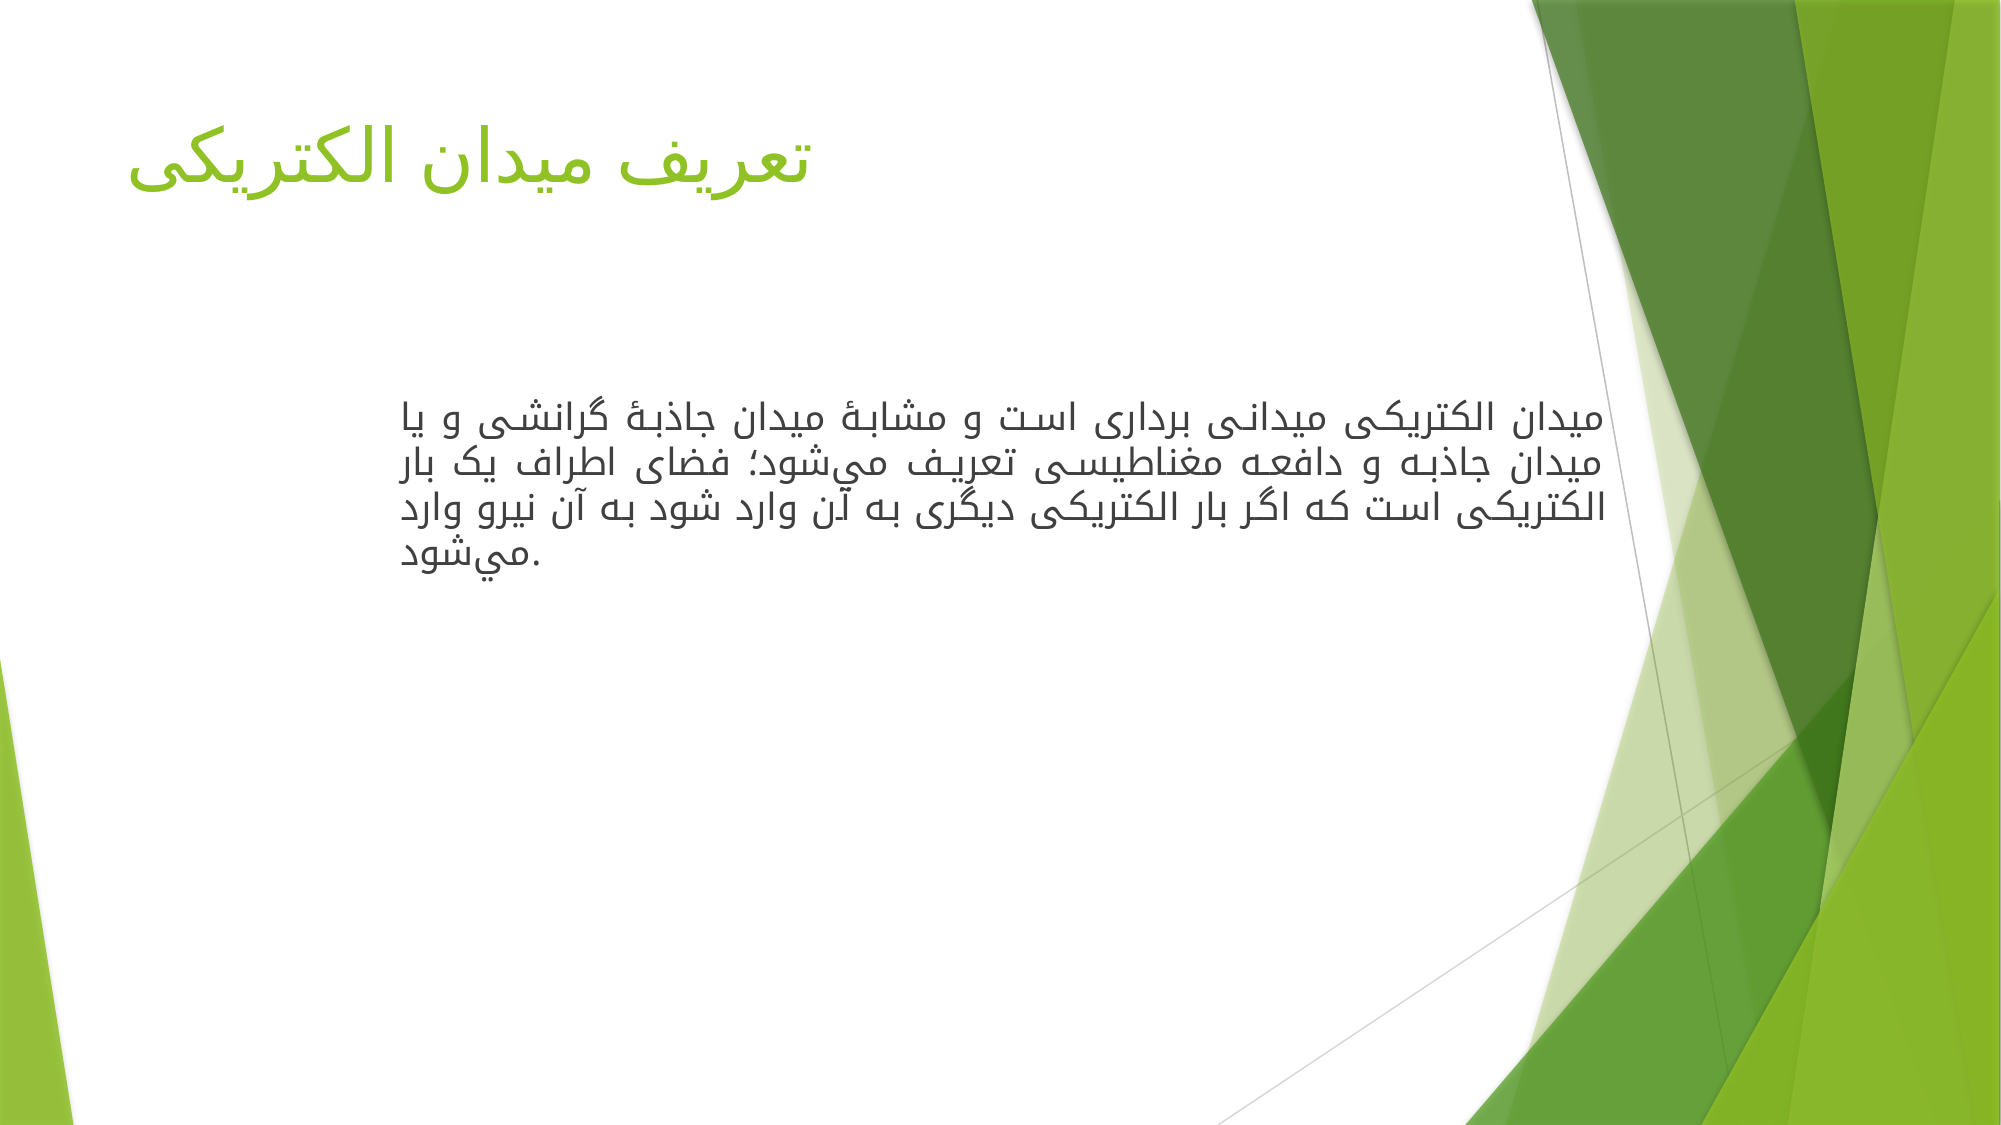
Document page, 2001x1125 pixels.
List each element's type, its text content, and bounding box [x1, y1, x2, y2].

list میدان الکتریکی میدانی برداری است و مشابۀ میدان جاذبۀ گرانشی و یا میدان جاذبه و دافعه مغناطیسی تعریف مي‌شود؛ فضای اطراف یک بار الکتریکی است که اگر بار الکتریکی دیگری به آن وارد شود به آن نیرو وارد مي‌شود. [385, 385, 1626, 717]
title تعريف ميدان الکتریکی [111, 99, 1522, 317]
